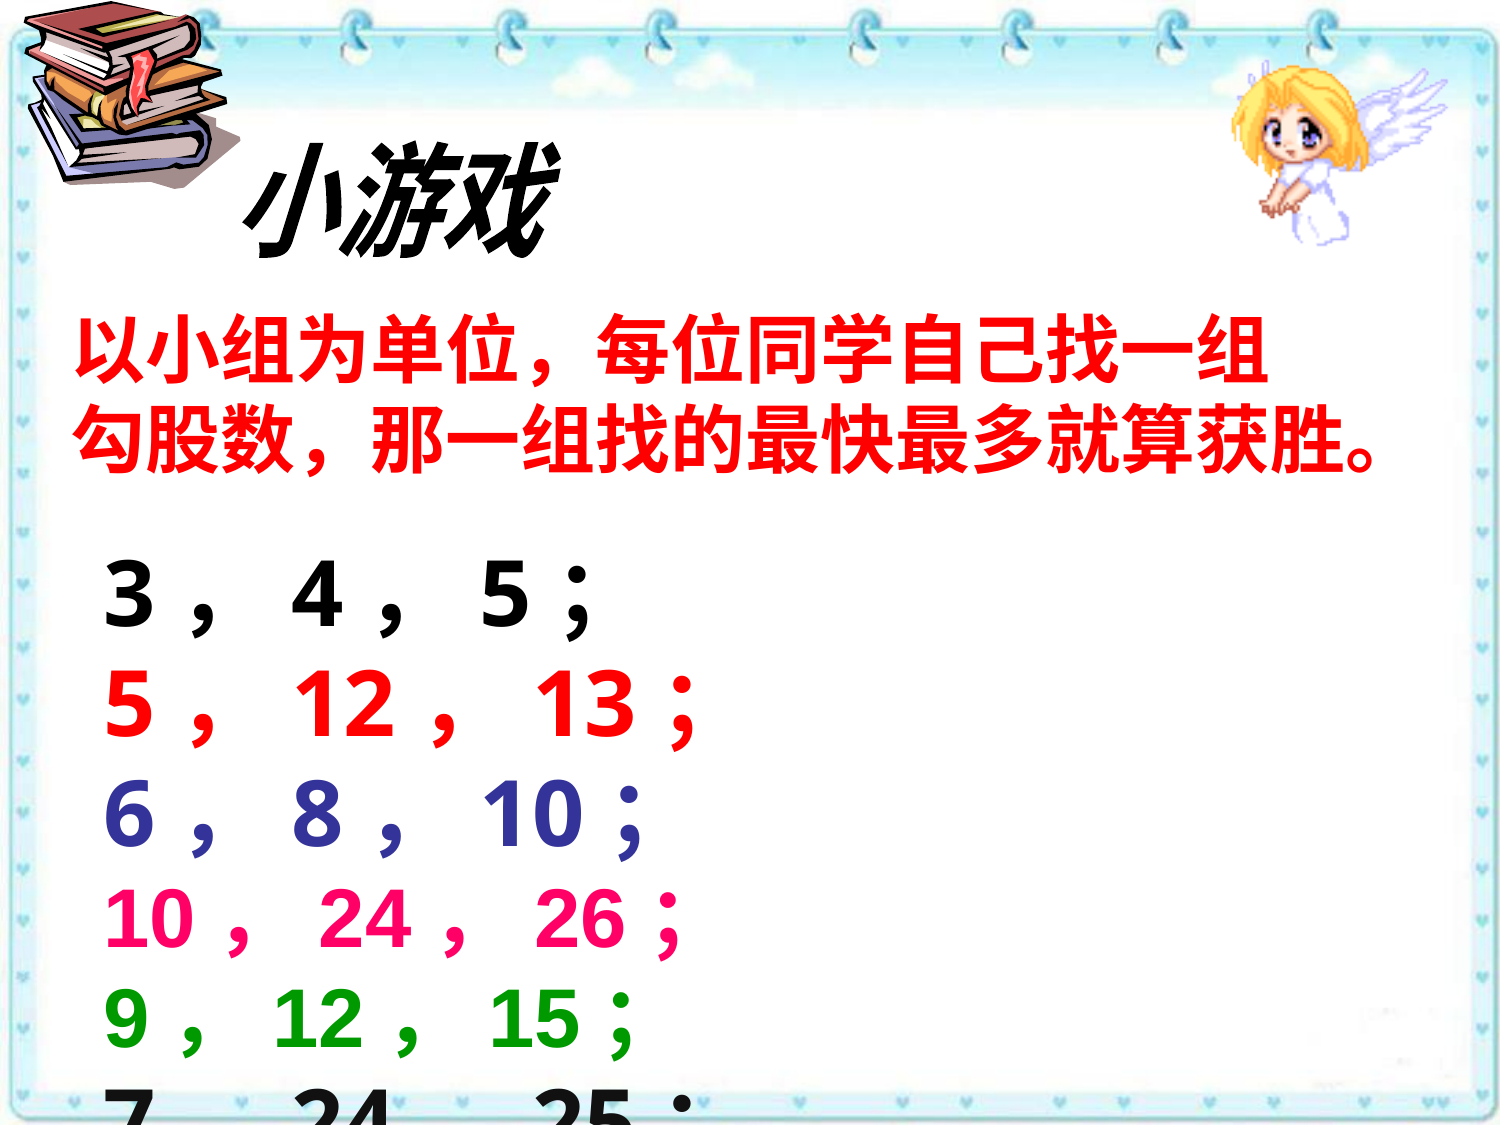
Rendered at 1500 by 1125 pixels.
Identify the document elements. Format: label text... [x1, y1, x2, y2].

text_box 3，4，5； 5，12，13； 6，8，10； 10，24，26； 9，12，15； 7，24，25； 8，15，17； 9，40，41； [88, 527, 1424, 1125]
picture [0, 0, 1500, 1125]
text_box 以小组为单位，每位同学自己找一组 勾股数，那一组找的最快最多就算获胜。 [55, 294, 1456, 490]
